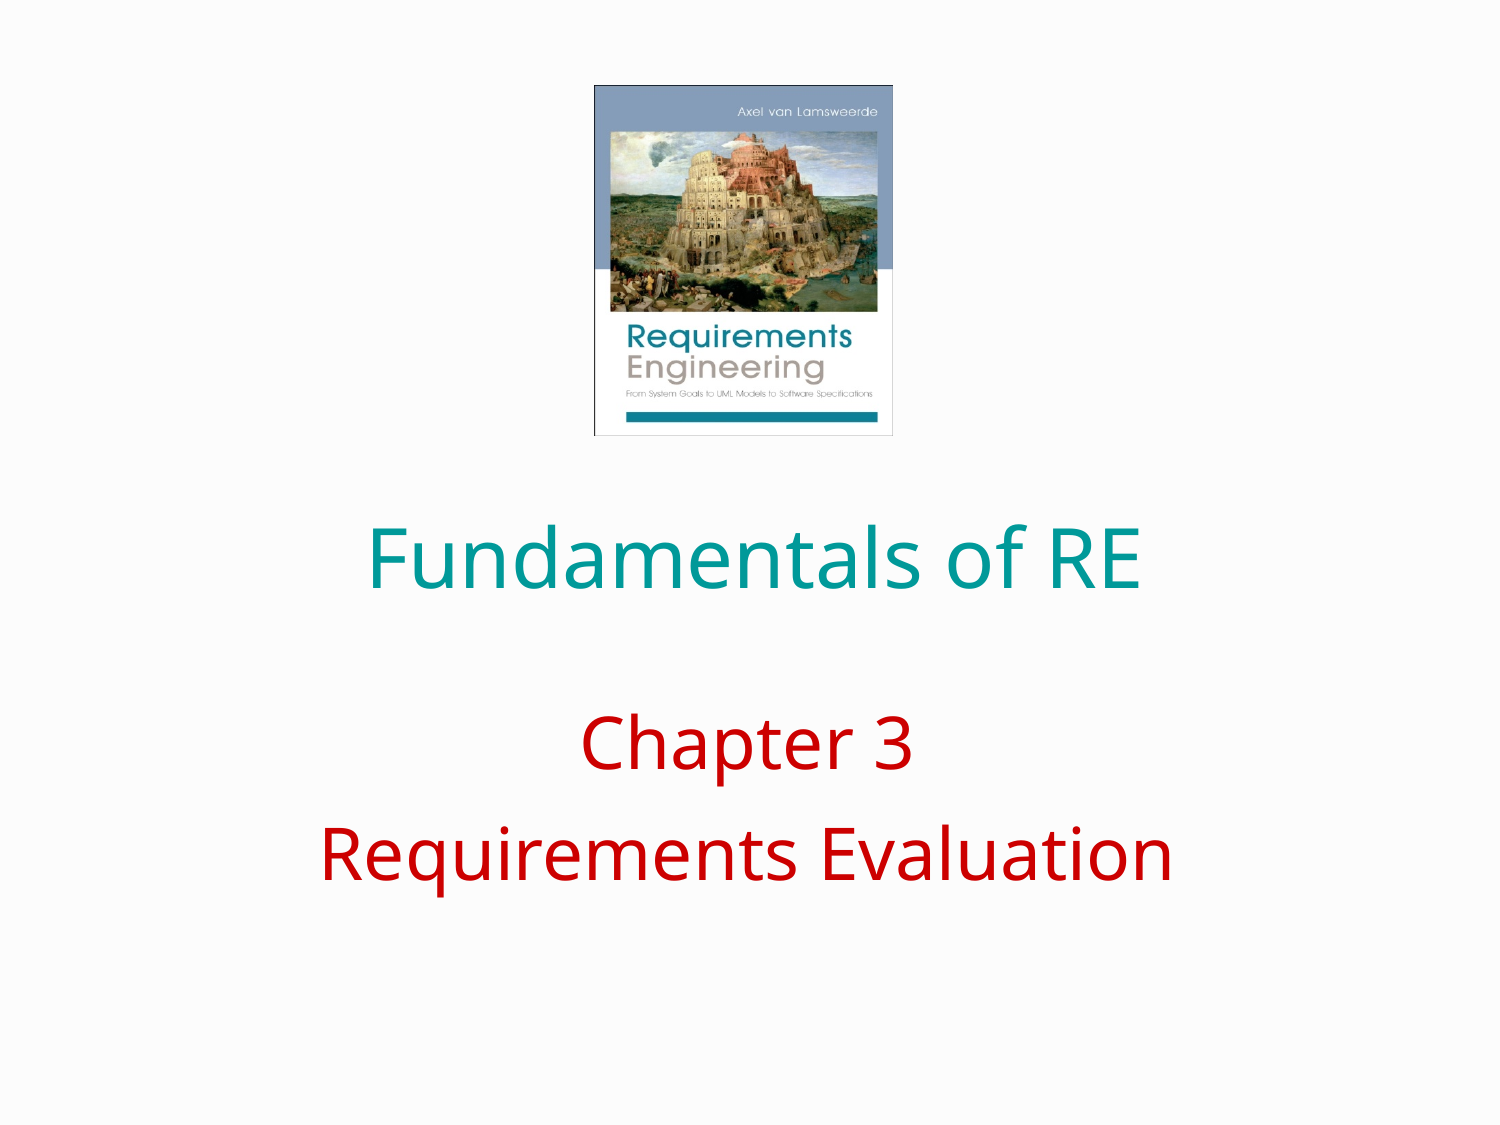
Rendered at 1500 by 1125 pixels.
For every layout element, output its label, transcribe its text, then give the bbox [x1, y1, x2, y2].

title Fundamentals of RE [117, 472, 1393, 613]
picture [594, 84, 893, 437]
subtitle Chapter 3 Requirements Evaluation [42, 680, 1453, 1025]
